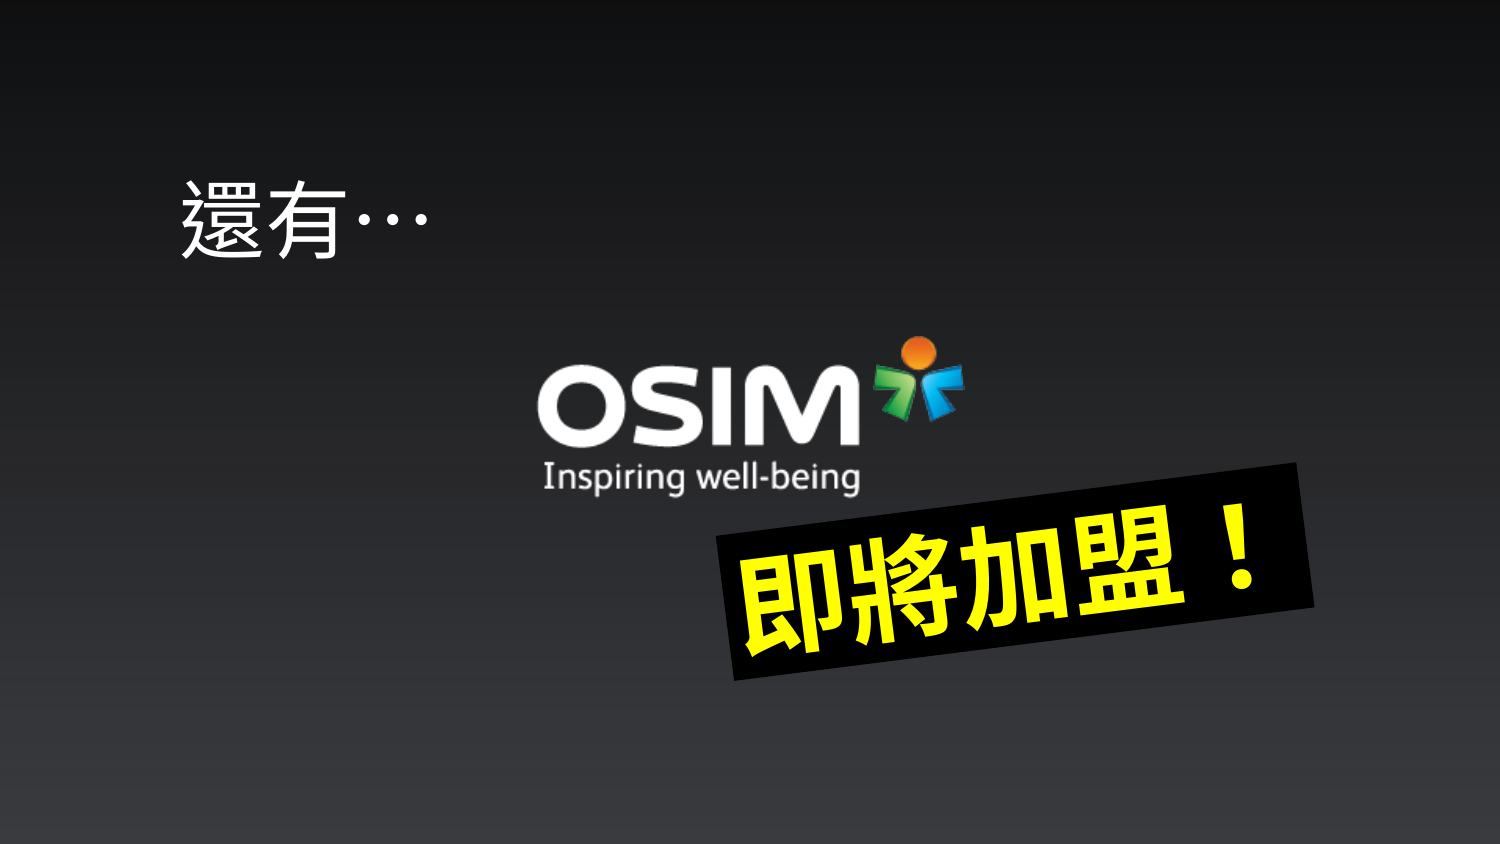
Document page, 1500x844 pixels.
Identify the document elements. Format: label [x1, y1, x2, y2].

list [0, 0, 1500, 844]
picture [515, 307, 985, 537]
